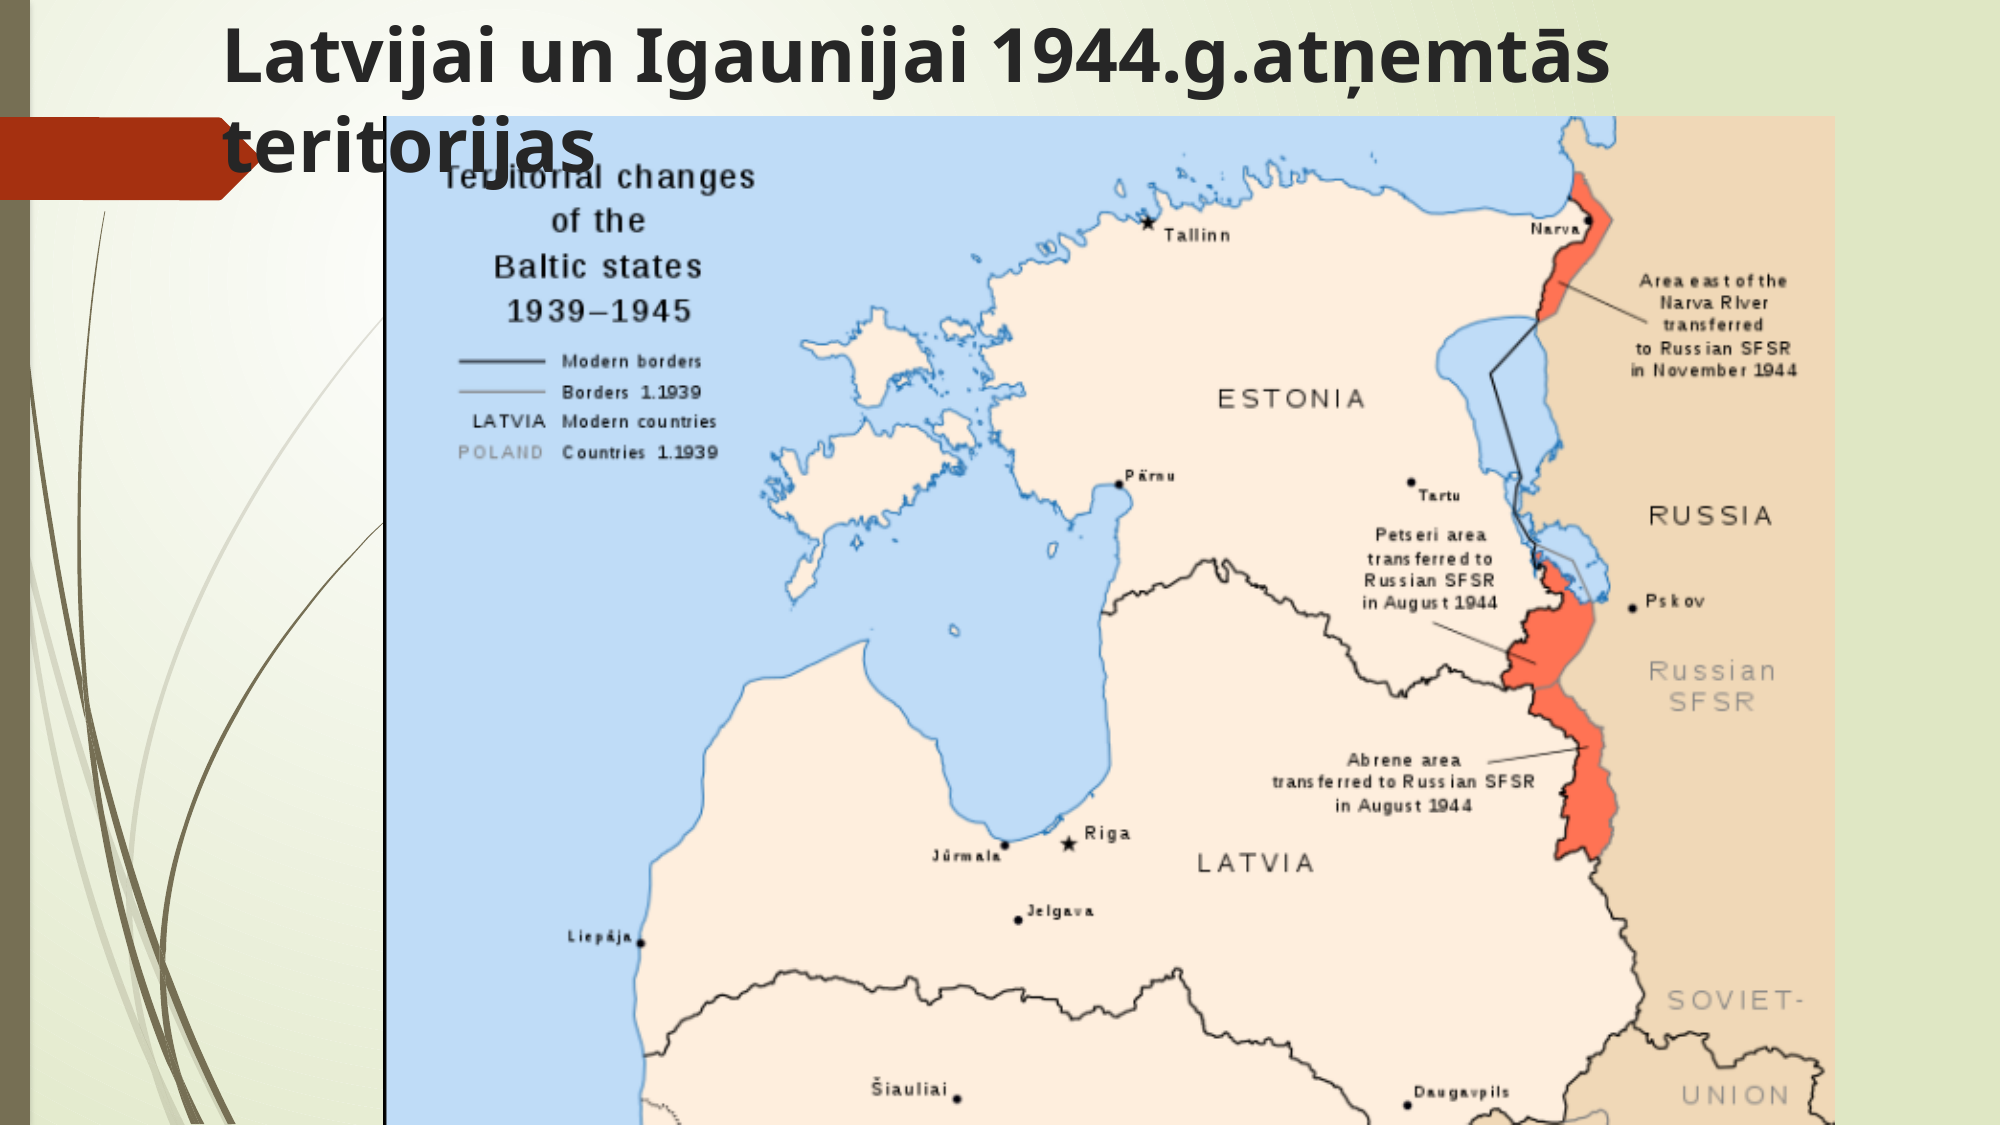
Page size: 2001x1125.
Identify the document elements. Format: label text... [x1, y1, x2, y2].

title Latvijai un Igaunijai 1944.g.atņemtās teritorijas [206, 0, 1934, 89]
picture [383, 115, 1835, 1125]
